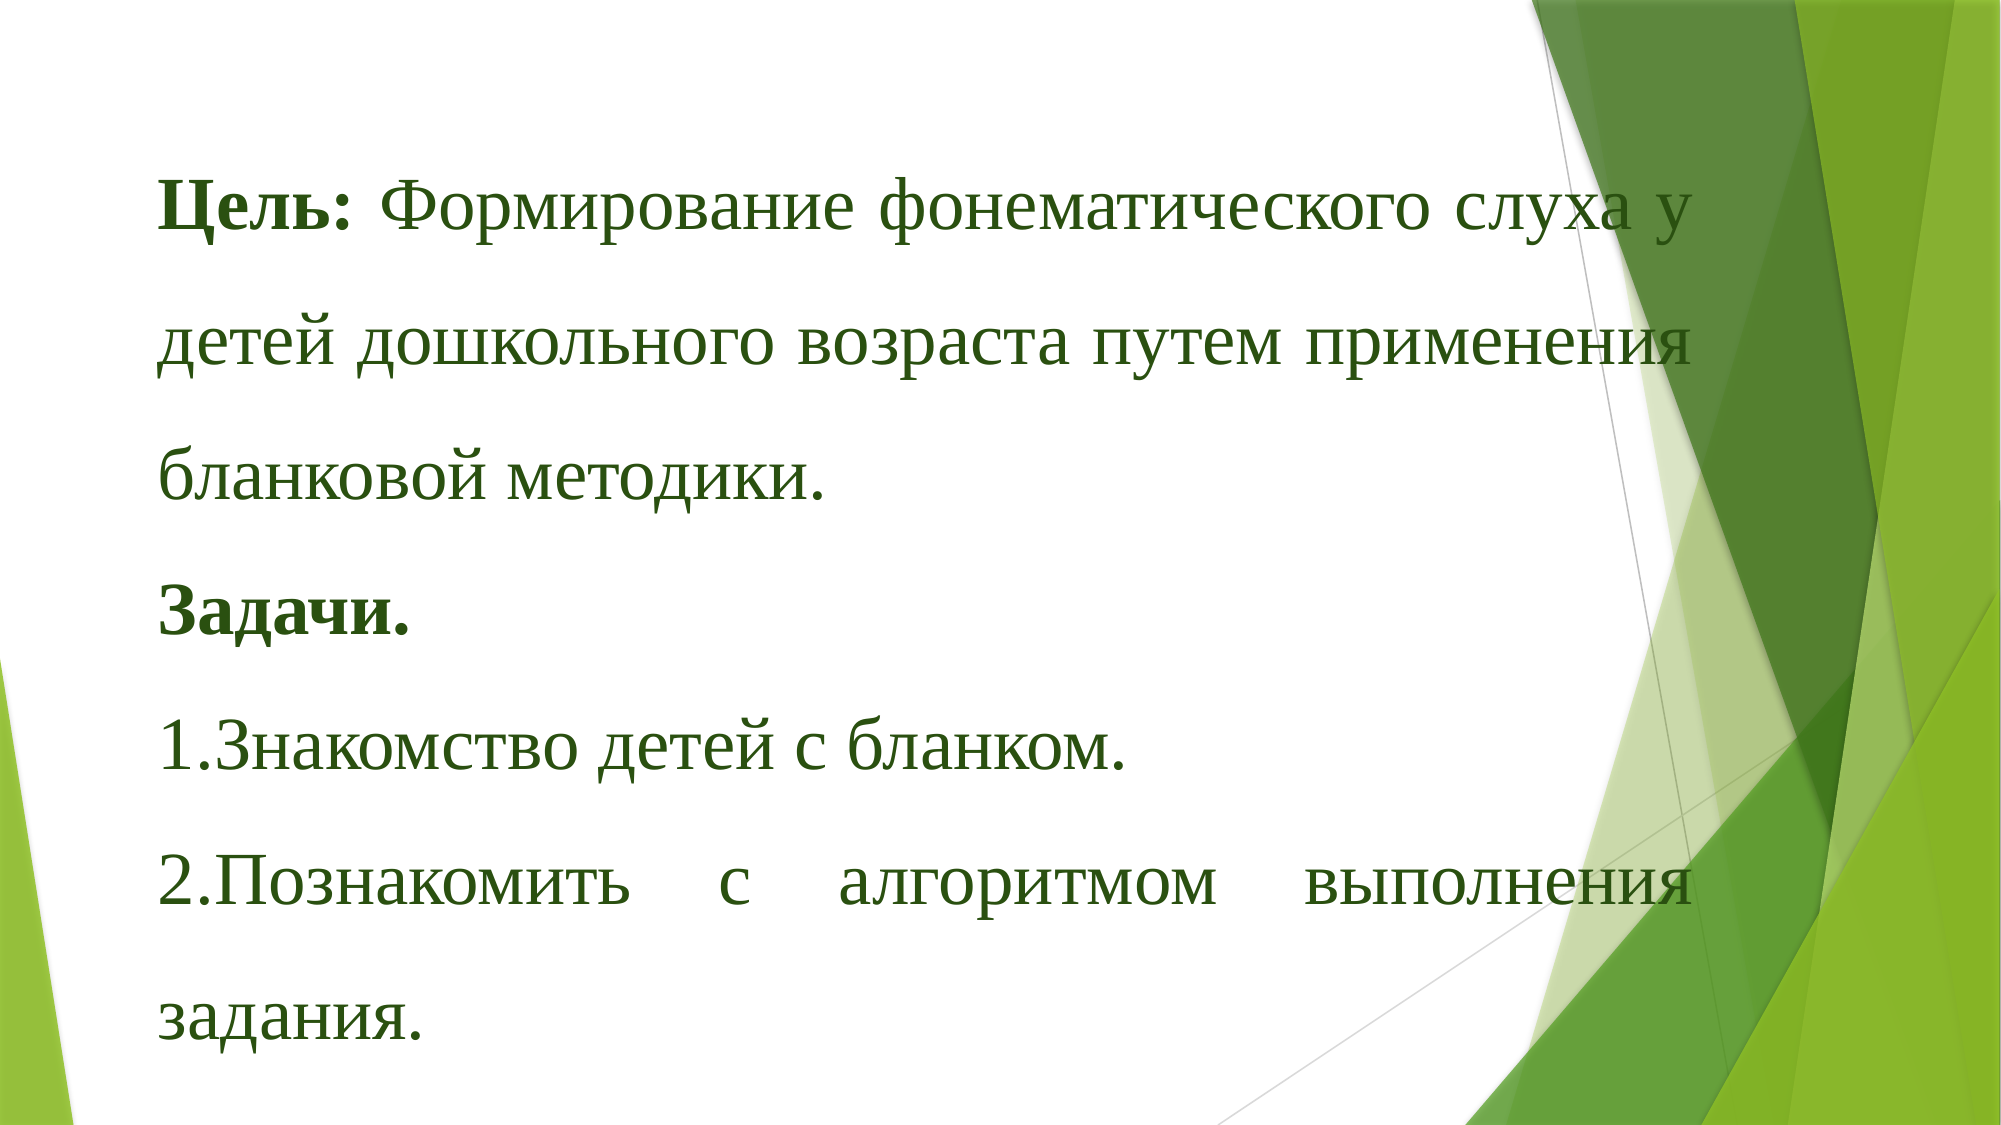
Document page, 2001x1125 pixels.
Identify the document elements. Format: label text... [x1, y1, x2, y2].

text_box Цель: Формирование фонематического слуха у детей дошкольного возраста путем применения бланковой методики. Задачи. 1.Знакомство детей с бланком. 2.Познакомить с алгоритмом выполнения задания. [143, 102, 1709, 1062]
